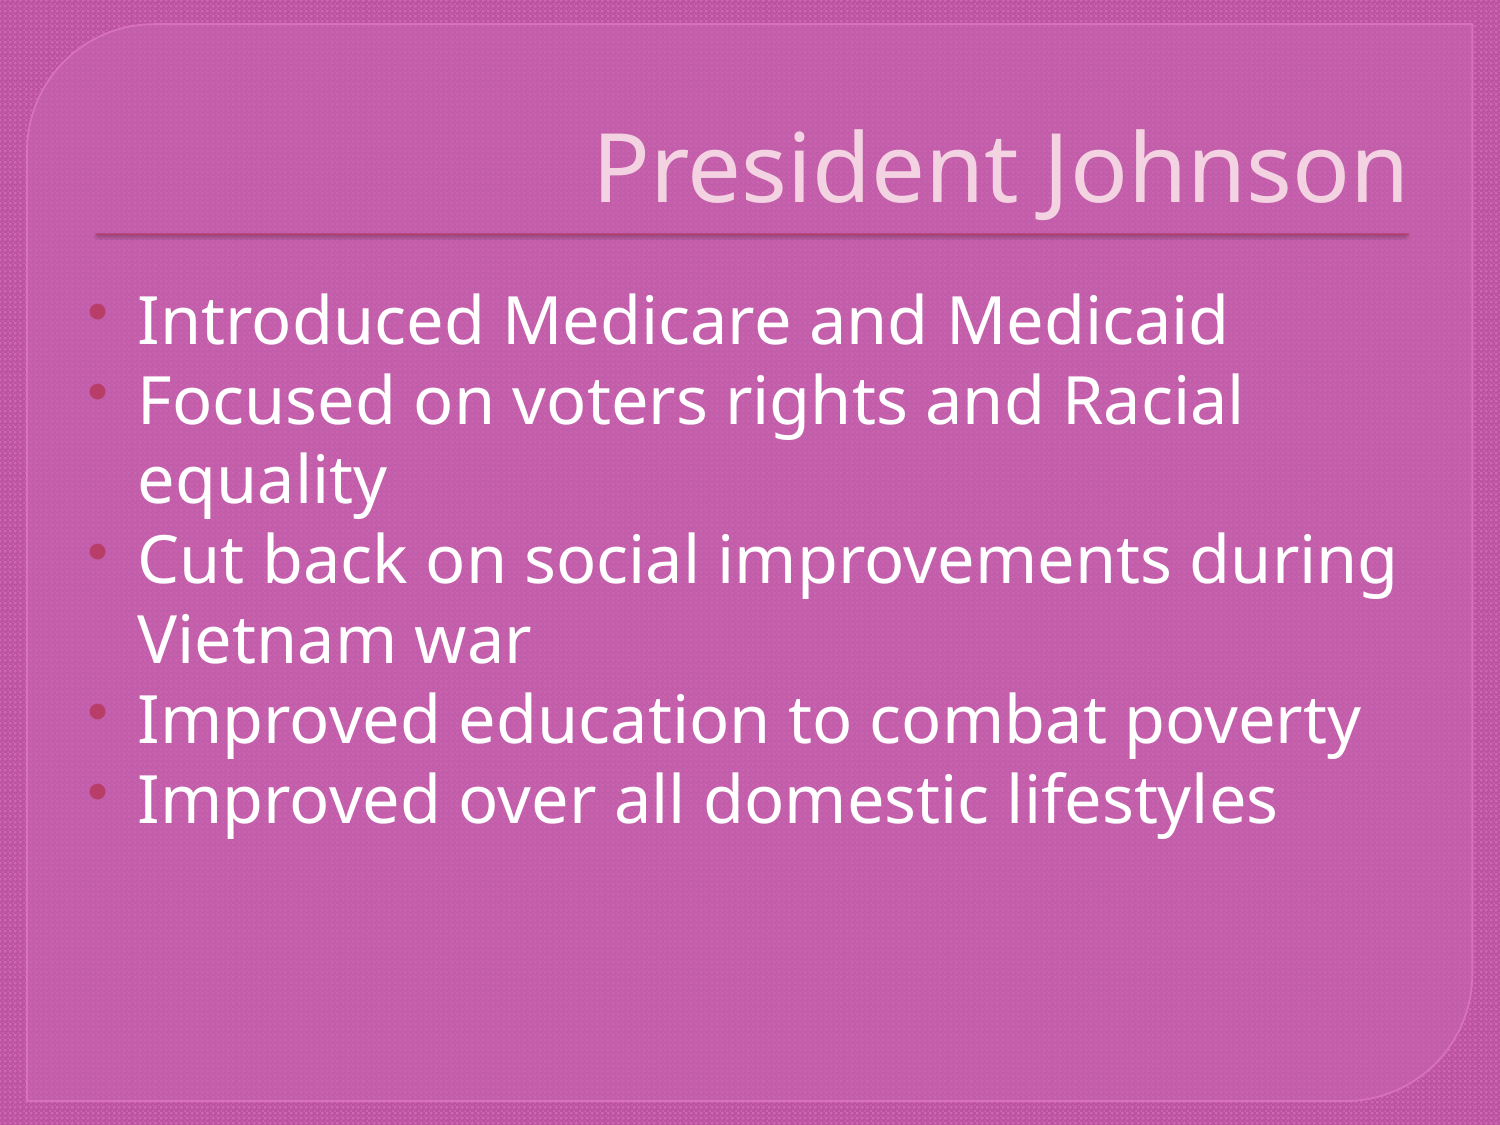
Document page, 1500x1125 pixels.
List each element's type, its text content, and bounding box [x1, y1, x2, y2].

list Introduced Medicare and Medicaid Focused on voters rights and Racial equality Cut back on social improvements during Vietnam war Improved education to combat poverty Improved over all domestic lifestyles [75, 270, 1425, 1013]
title President Johnson [75, 41, 1425, 230]
